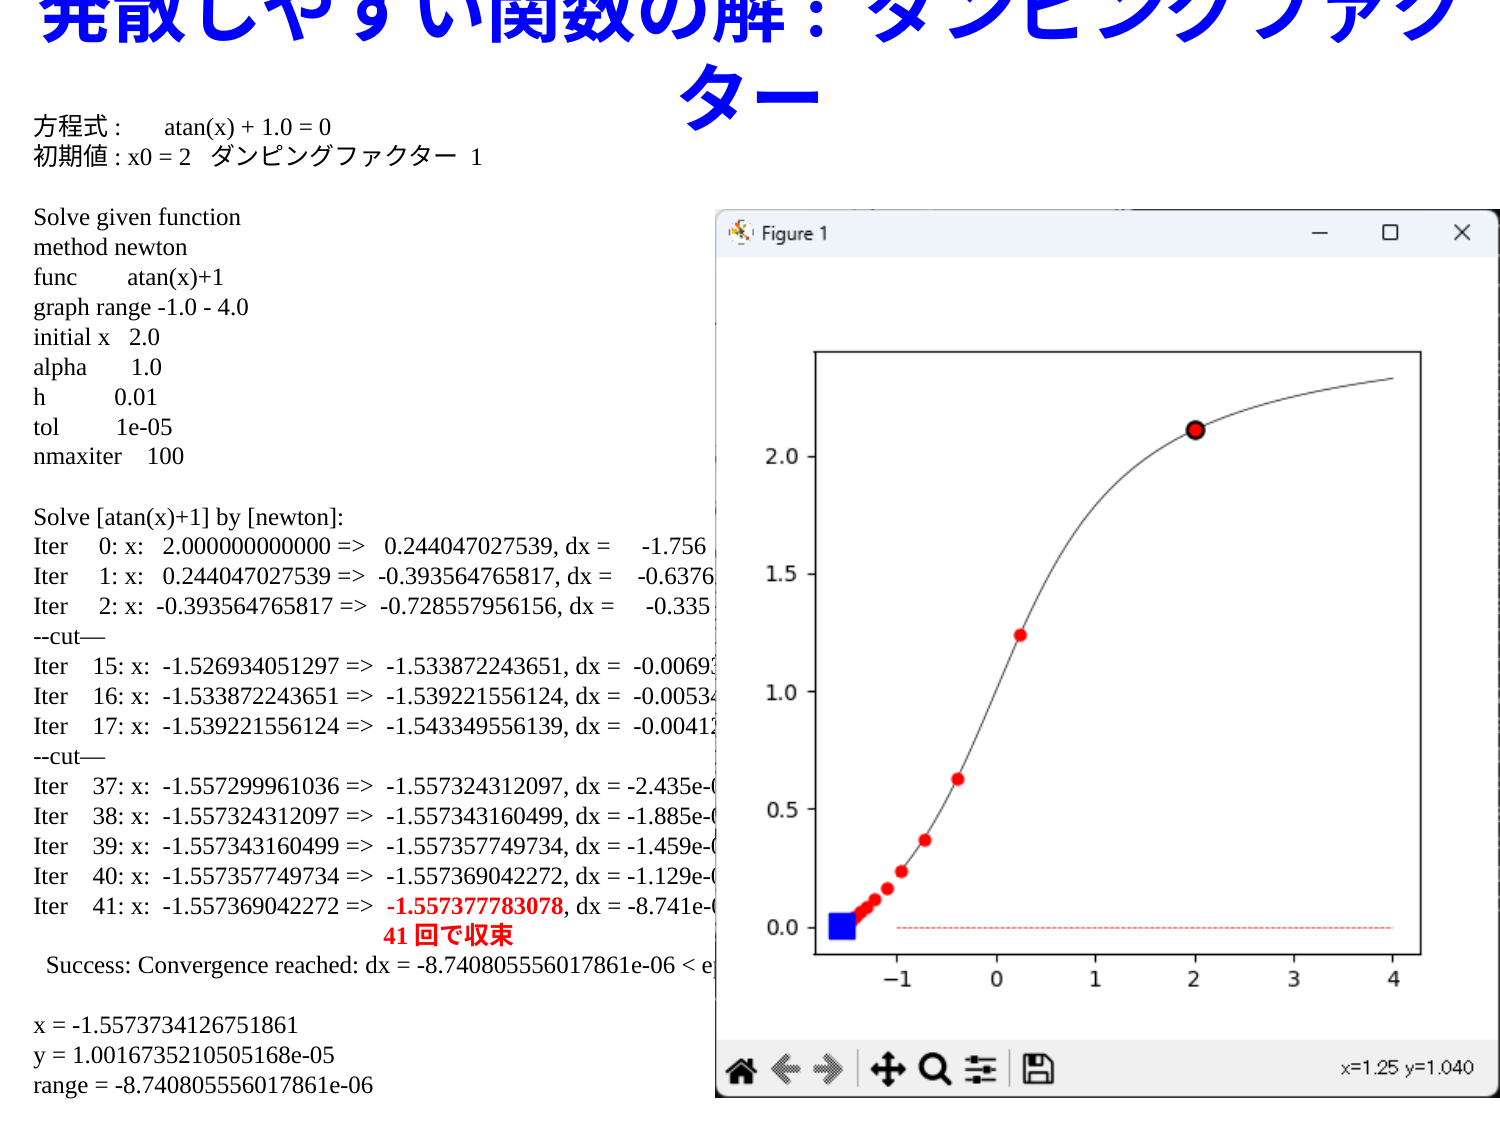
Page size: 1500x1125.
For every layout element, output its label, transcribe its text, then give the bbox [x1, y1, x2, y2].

text_box 方程式: atan(x) + 1.0 = 0 初期値: x0 = 2 ダンピングファクター 1 Solve given function method newton func atan(x)+1 graph range -1.0 - 4.0 initial x 2.0 alpha 1.0 h 0.01 tol 1e-05 nmaxiter 100 Solve [atan(x)+1] by [newton]: Iter 0: x: 2.000000000000 => 0.244047027539, dx = -1.756 Iter 1: x: 0.244047027539 => -0.393564765817, dx = -0.6376 Iter 2: x: -0.393564765817 => -0.728557956156, dx = -0.335 --cut— Iter 15: x: -1.526934051297 => -1.533872243651, dx = -0.006938 Iter 16: x: -1.533872243651 => -1.539221556124, dx = -0.005349 Iter 17: x: -1.539221556124 => -1.543349556139, dx = -0.004128 --cut— Iter 37: x: -1.557299961036 => -1.557324312097, dx = -2.435e-05 Iter 38: x: -1.557324312097 => -1.557343160499, dx = -1.885e-05 Iter 39: x: -1.557343160499 => -1.557357749734, dx = -1.459e-05 Iter 40: x: -1.557357749734 => -1.557369042272, dx = -1.129e-05 Iter 41: x: -1.557369042272 => -1.557377783078, dx = -8.741e-06 41回で収束 Success: Convergence reached: dx = -8.740805556017861e-06 < eps = 1e-05 x = -1.5573734126751861 y = 1.0016735210505168e-05 range = -8.740805556017861e-06 [18, 103, 1114, 1107]
picture [715, 209, 1500, 1098]
text_box 発散しやすい関数の解: ダンピングファクター [0, 0, 1500, 104]
